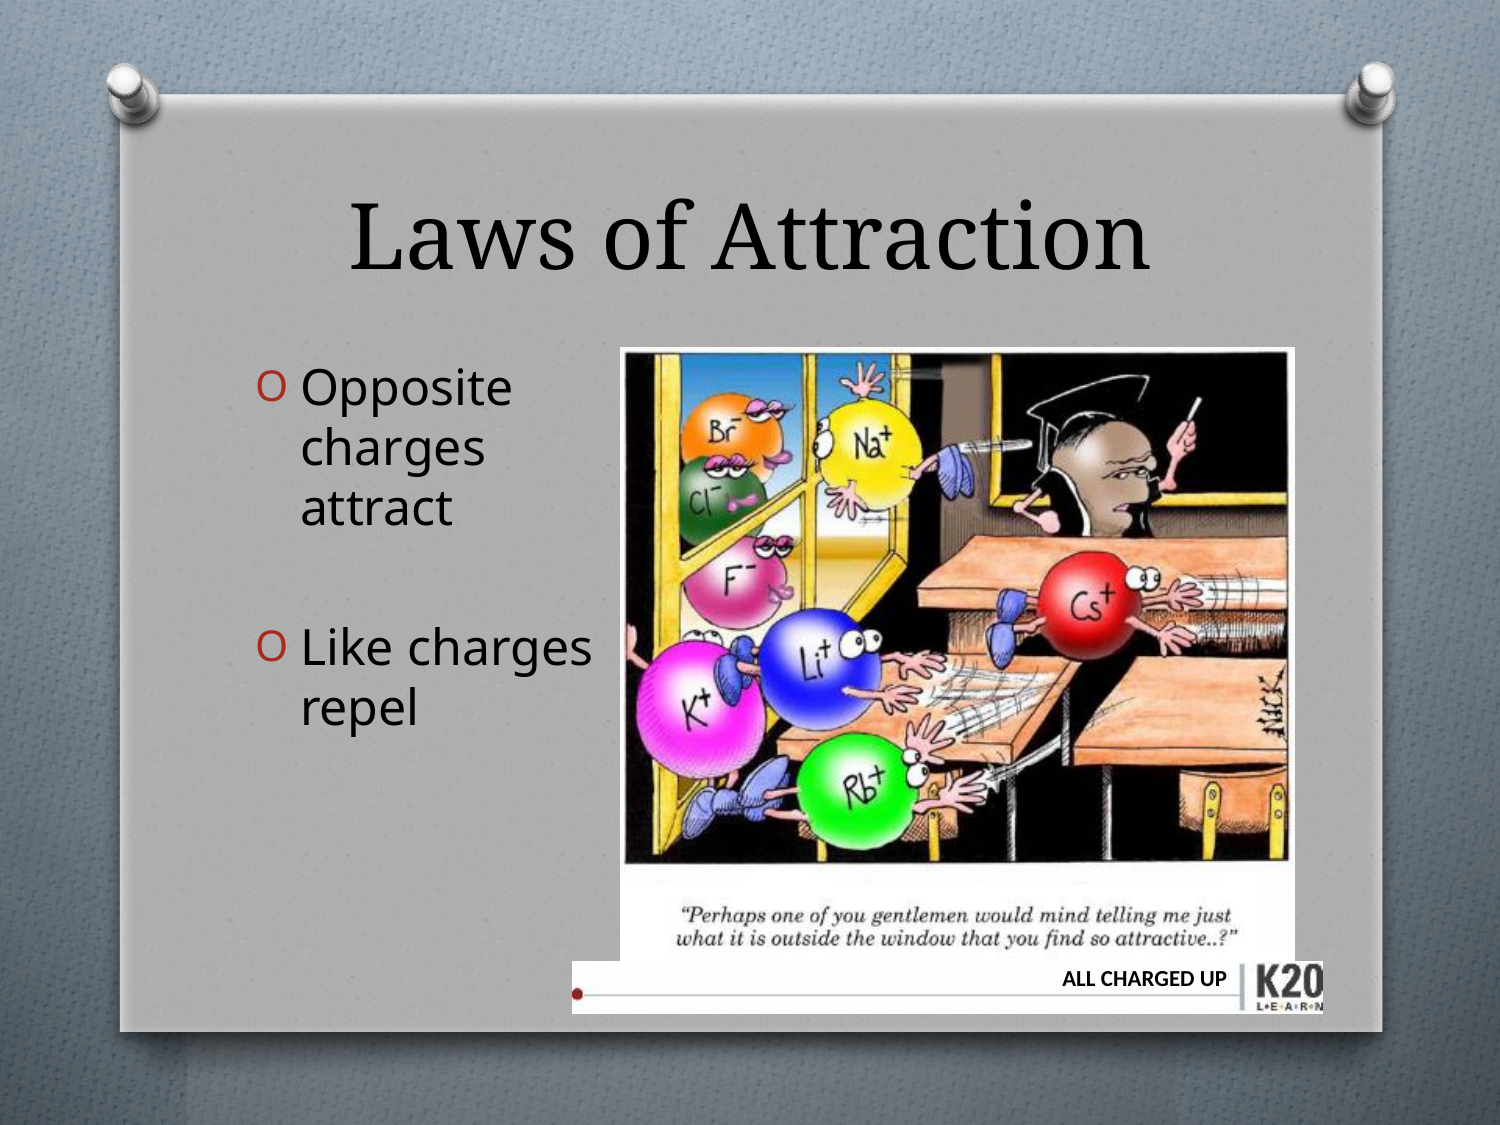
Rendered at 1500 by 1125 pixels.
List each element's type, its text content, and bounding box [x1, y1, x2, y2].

title Laws of Attraction [179, 134, 1323, 332]
picture [75, 29, 198, 153]
list Opposite charges attract Like charges repel [240, 347, 620, 921]
picture [1317, 35, 1439, 156]
picture [620, 347, 1295, 961]
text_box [571, 961, 1323, 1015]
